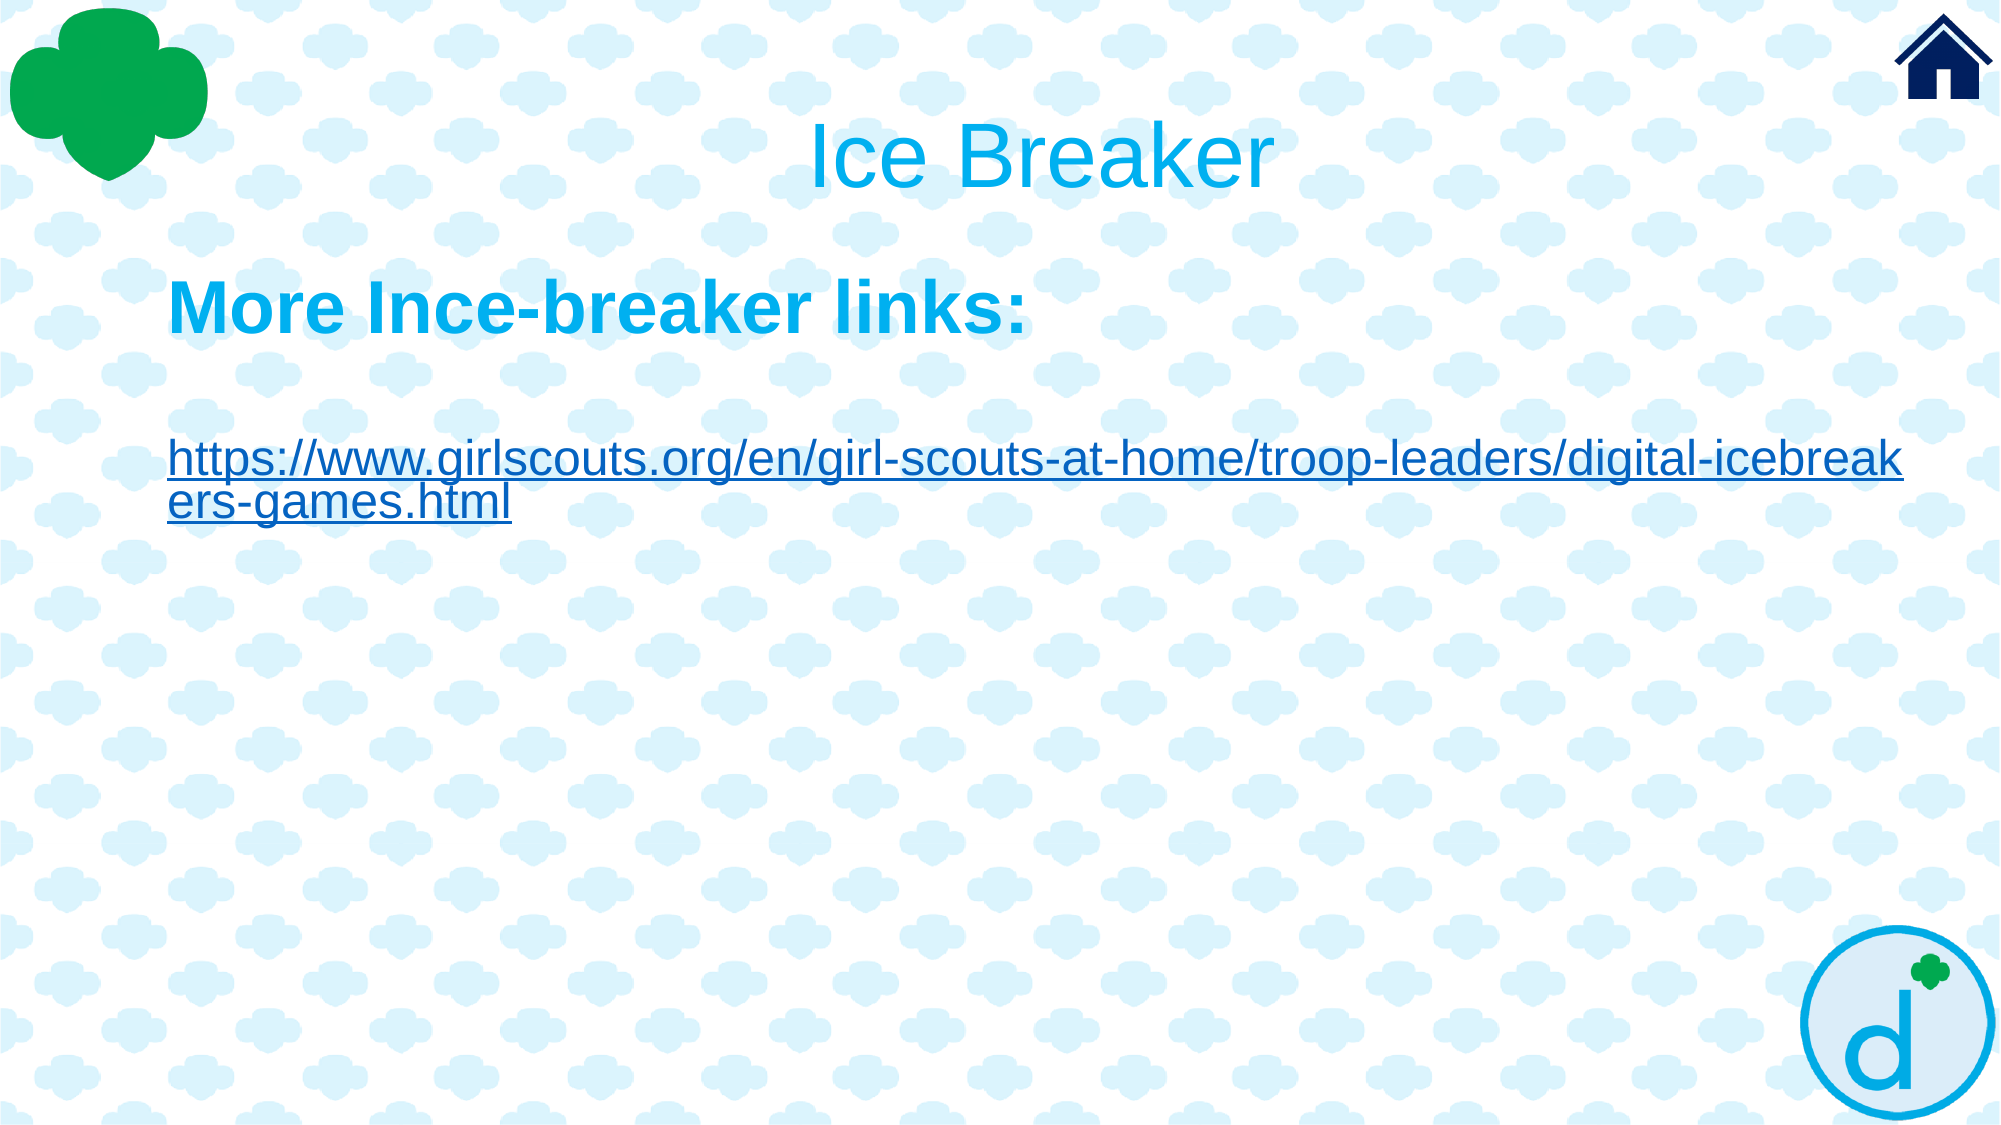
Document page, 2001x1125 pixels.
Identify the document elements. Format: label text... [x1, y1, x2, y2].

picture [0, 0, 2001, 1125]
text_box More Ince-breaker links: https://www.girlscouts.org/en/girl-scouts-at-home/troop-leaders/digital-icebreakers-games.html [152, 261, 1922, 976]
title Ice Breaker [192, 48, 1918, 261]
